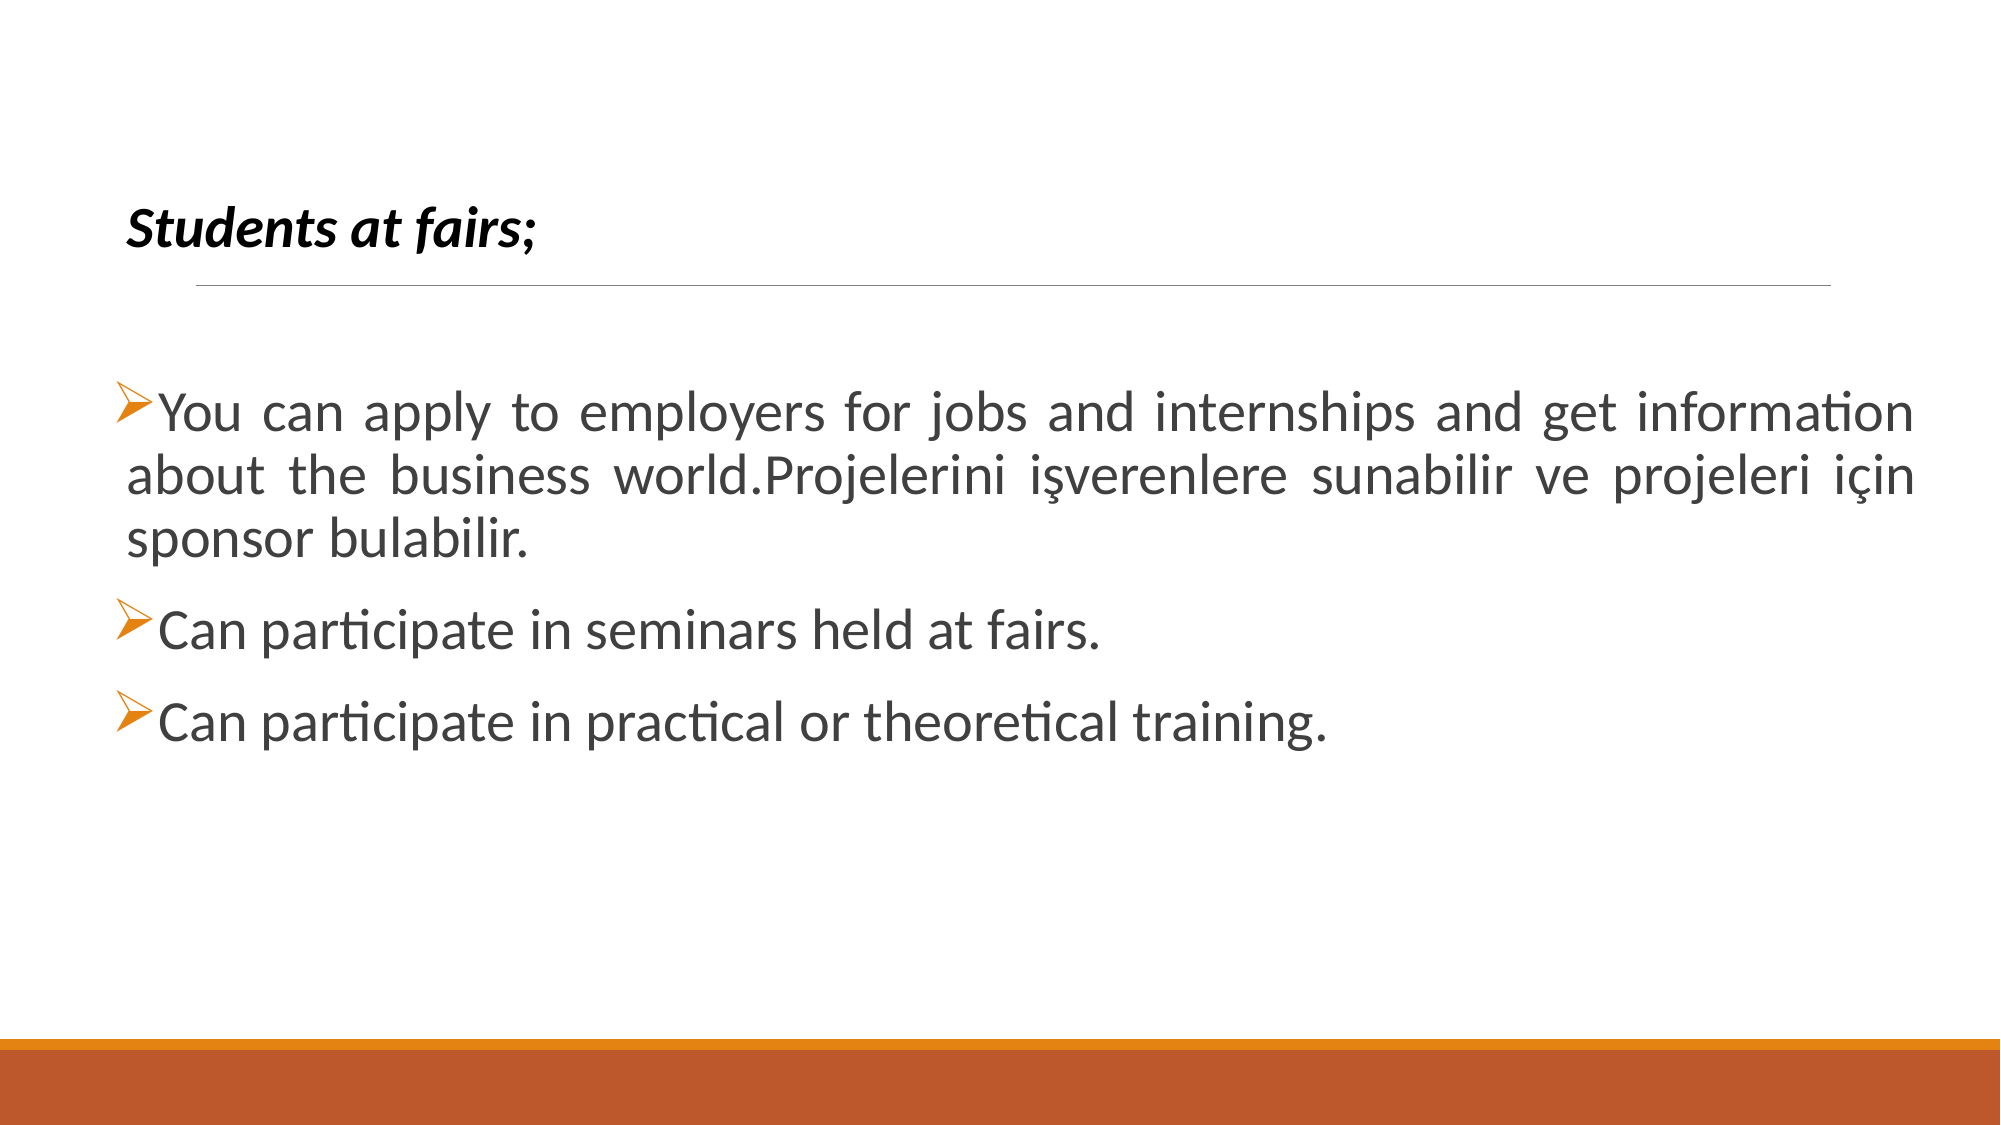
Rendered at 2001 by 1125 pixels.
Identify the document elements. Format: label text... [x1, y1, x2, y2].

list Students at fairs; You can apply to employers for jobs and internships and get information about the business world.Projelerini işverenlere sunabilir ve projeleri için sponsor bulabilir. Can participate in seminars held at fairs. Can participate in practical or theoretical training. [111, 42, 1917, 909]
